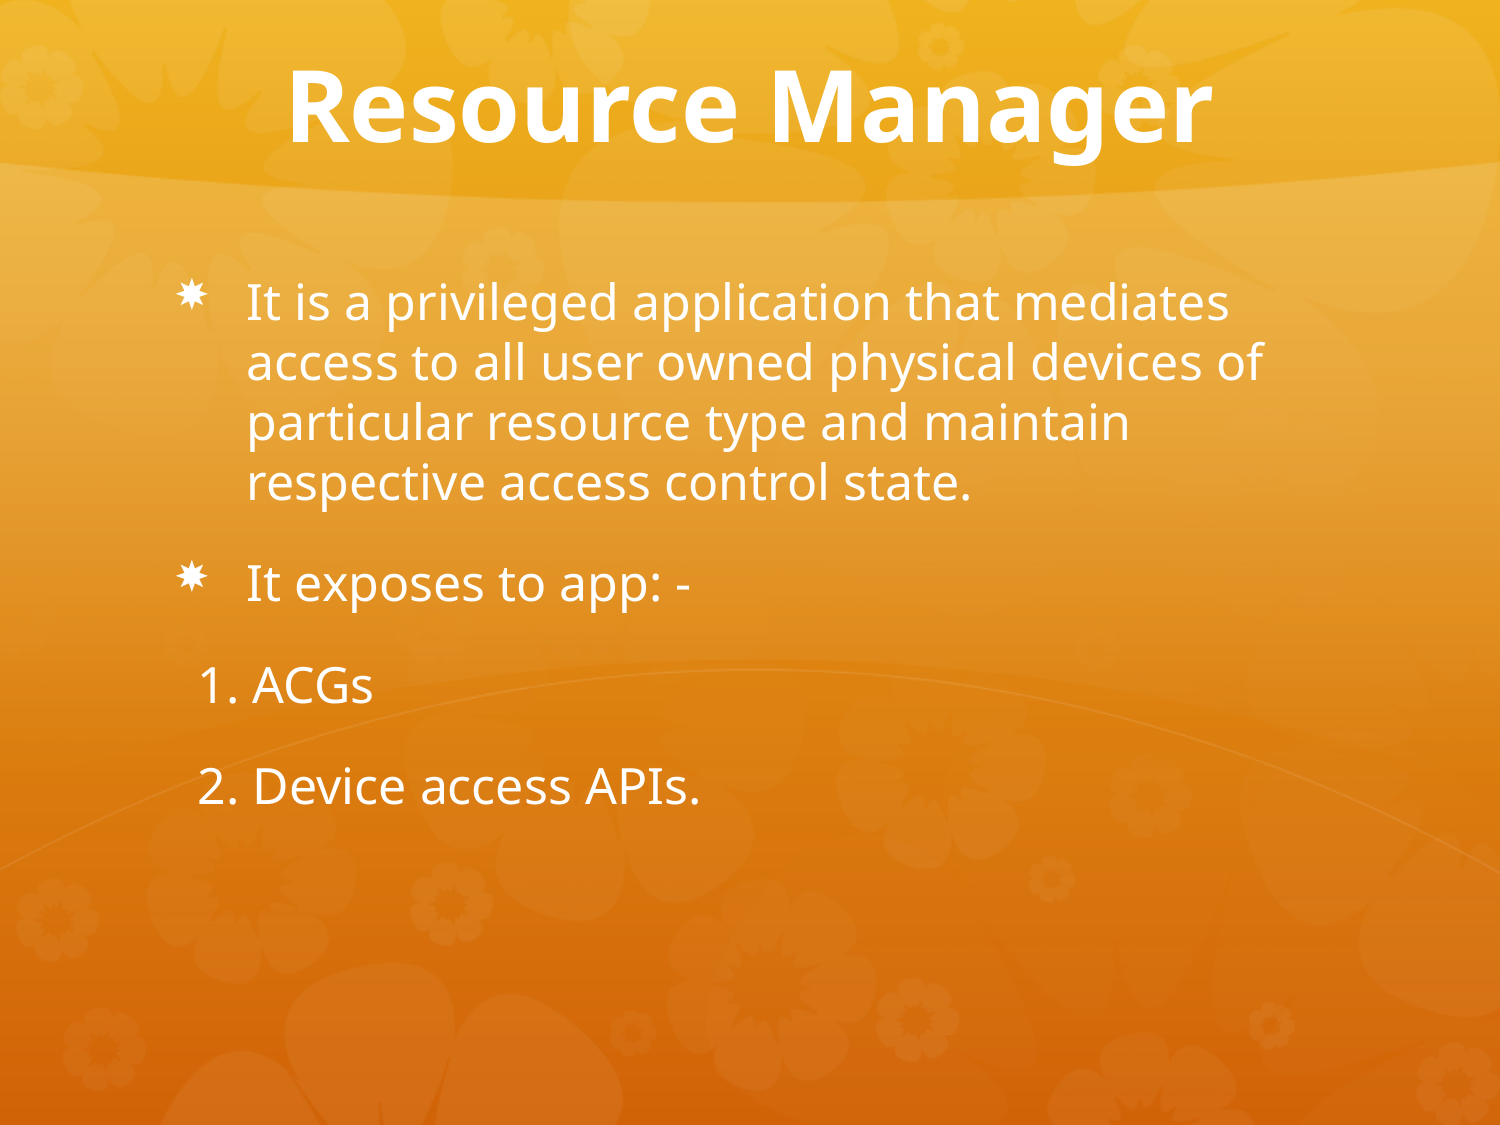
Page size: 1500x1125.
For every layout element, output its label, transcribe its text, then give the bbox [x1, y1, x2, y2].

picture [0, 0, 1500, 1125]
title Resource Manager [127, 14, 1372, 203]
list It is a privileged application that mediates access to all user owned physical devices of particular resource type and maintain respective access control state. It exposes to app: - 1. ACGs 2. Device access APIs. [156, 262, 1344, 967]
